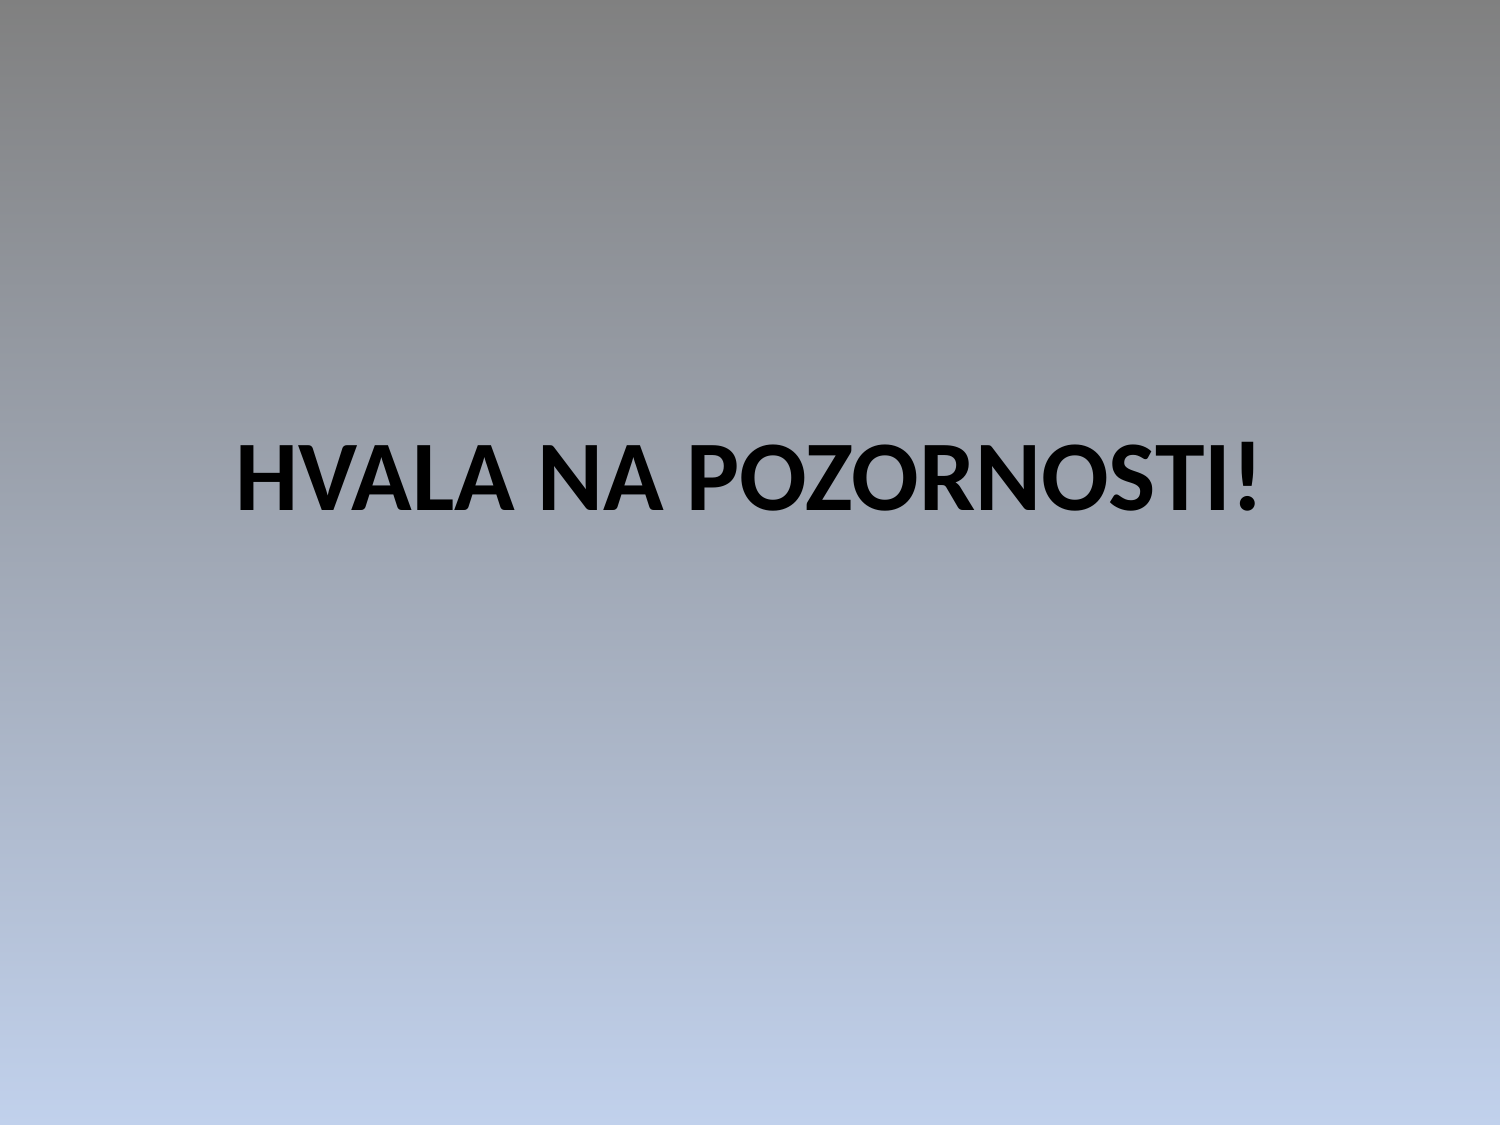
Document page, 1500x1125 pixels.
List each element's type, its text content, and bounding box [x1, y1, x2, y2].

title HVALA NA POZORNOSTI! [112, 349, 1388, 591]
